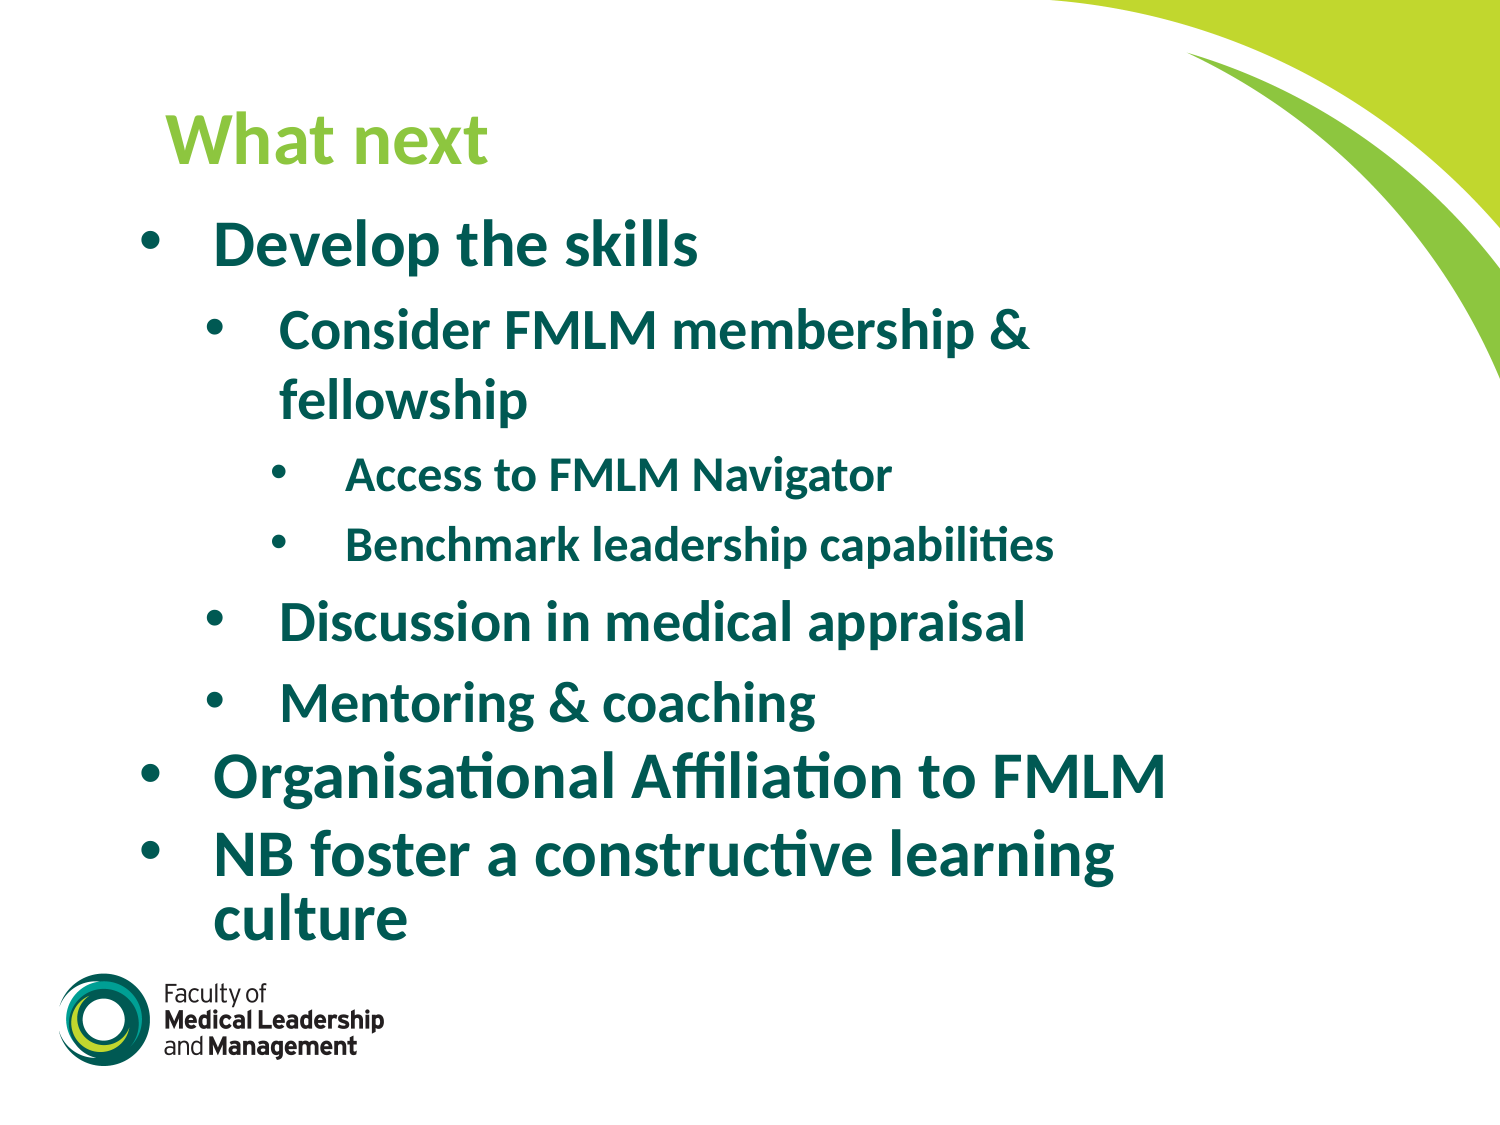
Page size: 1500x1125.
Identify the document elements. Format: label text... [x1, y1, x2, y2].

title What next [150, 99, 1388, 238]
picture [0, 0, 1500, 1125]
list Develop the skills Consider FMLM membership & fellowship Access to FMLM Navigator Benchmark leadership capabilities Discussion in medical appraisal Mentoring & coaching Organisational Affiliation to FMLM NB foster a constructive learning culture [123, 208, 1264, 904]
